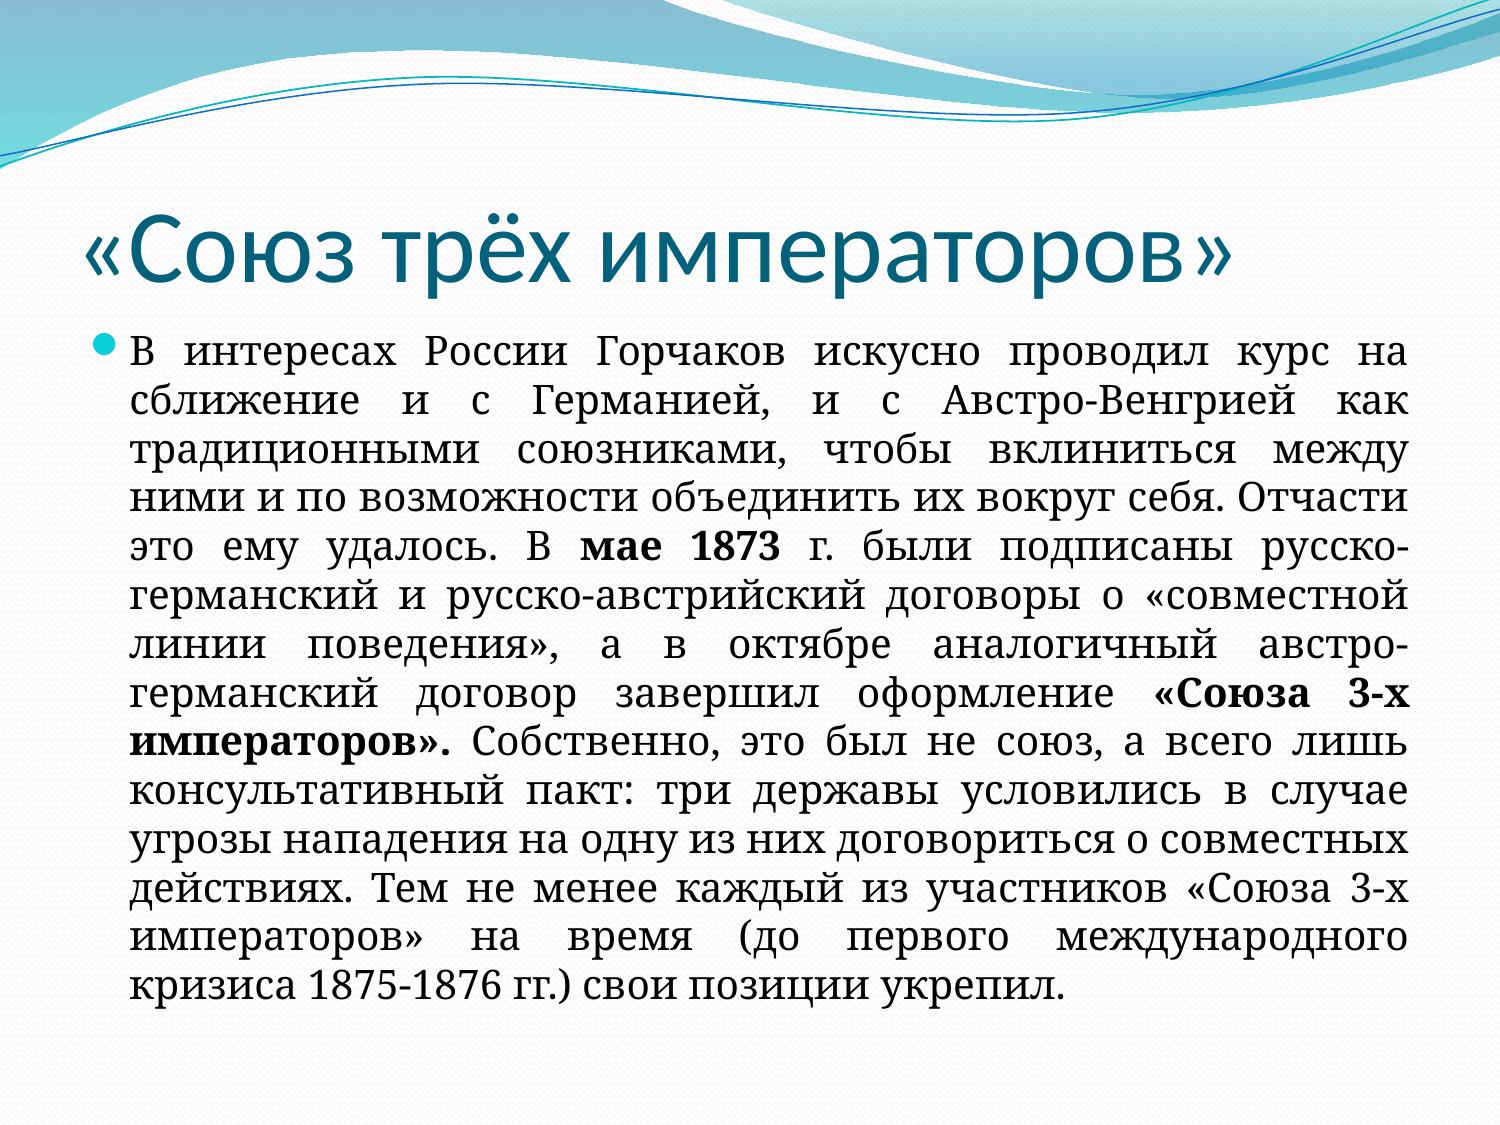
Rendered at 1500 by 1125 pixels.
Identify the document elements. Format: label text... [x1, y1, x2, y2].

list В интересах России Горчаков искусно проводил курс на сближение и с Германией, и с Австро-Венгрией как традиционными союзниками, чтобы вклиниться между ними и по возможности объединить их вокруг себя. Отчасти это ему удалось. В мае 1873 г. были подписаны русско-германский и русско-австрийский договоры о «совместной линии поведения», а в октябре аналогичный австро-германский договор завершил оформление «Союза 3-х императоров». Собственно, это был не союз, а всего лишь консультативный пакт: три державы условились в случае угрозы нападения на одну из них договориться о совместных действиях. Тем не менее каждый из участников «Союза 3-х императоров» на время (до первого международного кризиса 1875-1876 гг.) свои позиции укрепил. [75, 317, 1425, 1038]
title «Союз трёх императоров» [75, 115, 1425, 303]
